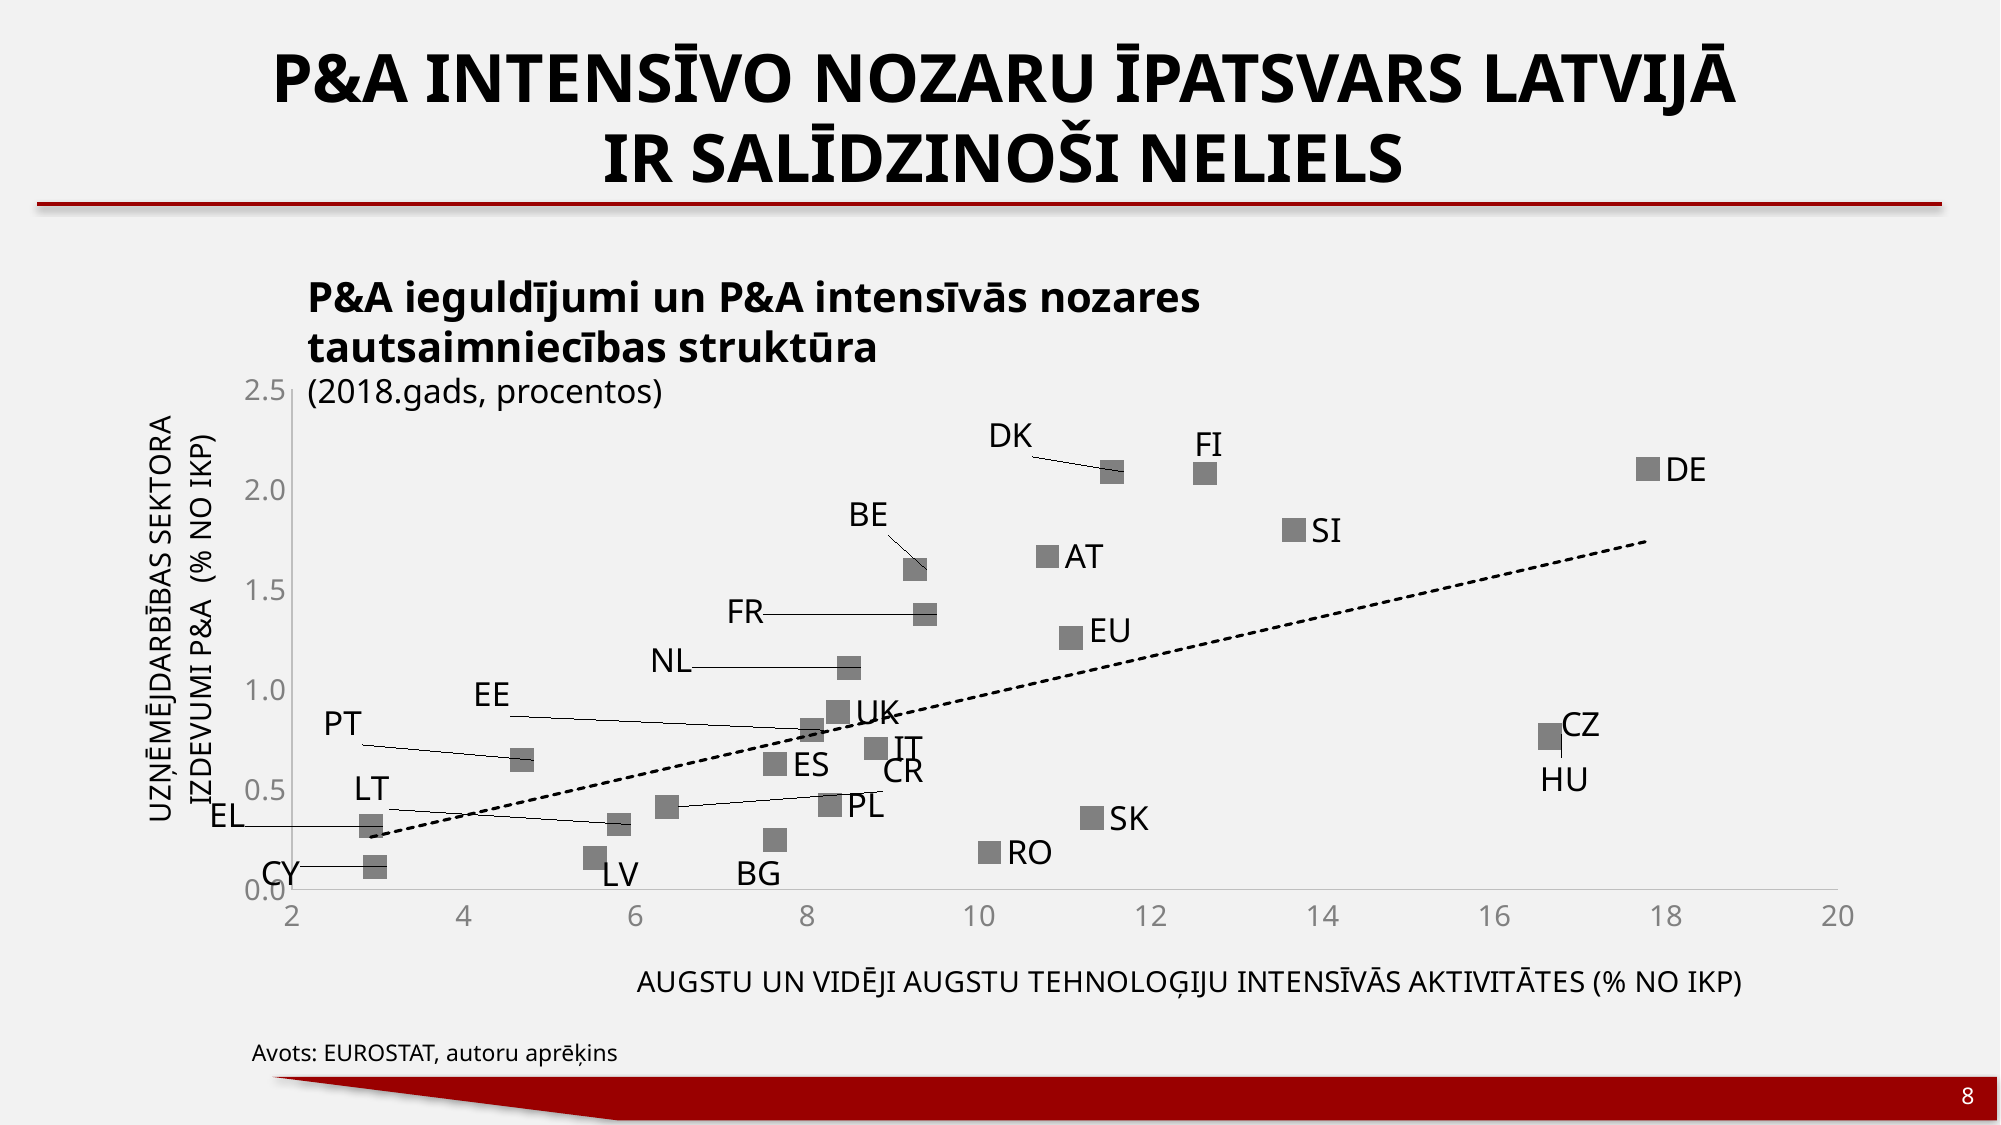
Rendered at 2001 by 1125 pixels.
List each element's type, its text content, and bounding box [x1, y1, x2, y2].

slide_number 8 [1820, 1078, 1990, 1117]
title P&A INTENSĪVO NOZARU ĪPATSVARS LATVIJĀ IR SALĪDZINOŠI NELIELS [249, 35, 1760, 196]
text_box P&A ieguldījumi un P&A intensīvās nozares tautsaimniecības struktūra (2018.gads, procentos) [292, 262, 1554, 366]
text_box Avots: EUROSTAT, autoru aprēķins [237, 1042, 1457, 1073]
chart [113, 368, 1881, 1031]
